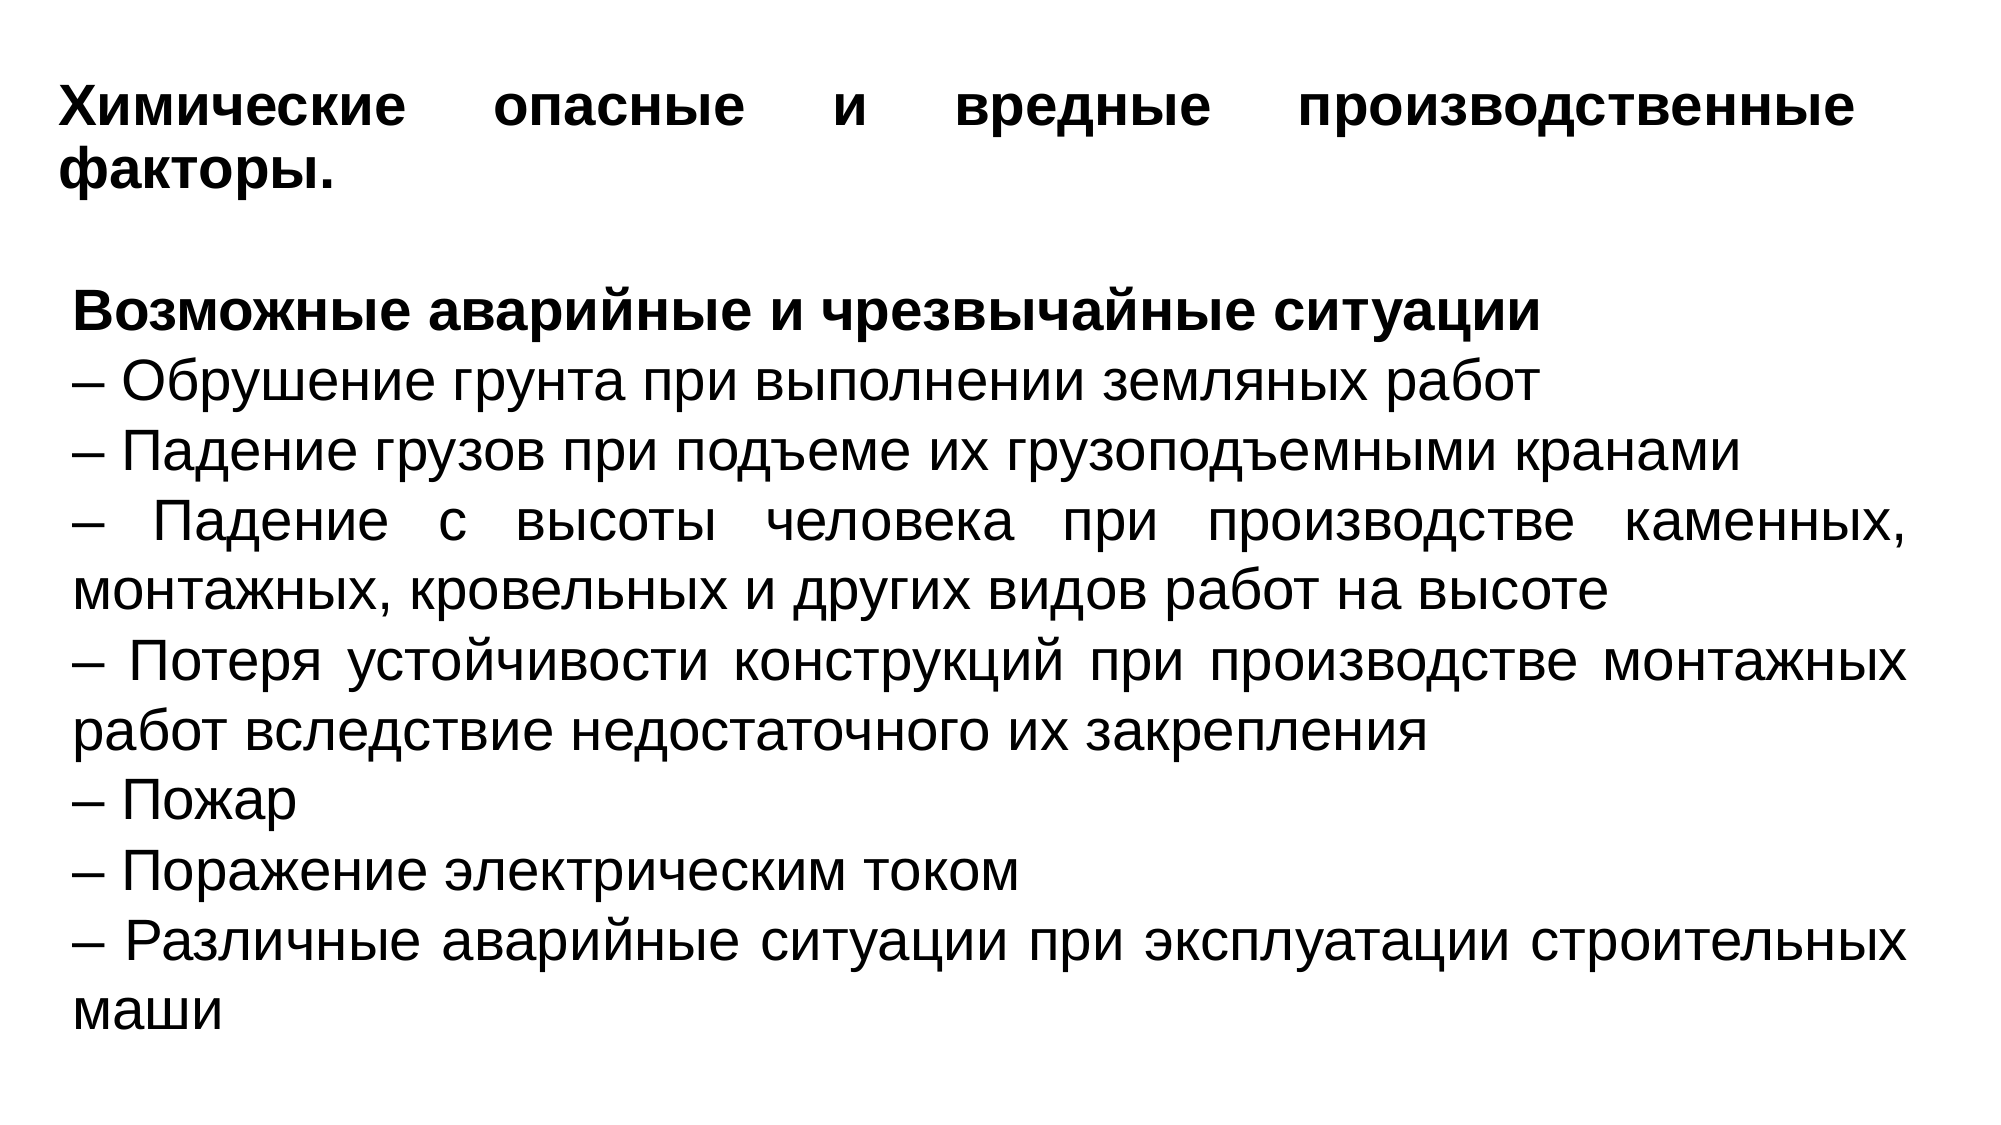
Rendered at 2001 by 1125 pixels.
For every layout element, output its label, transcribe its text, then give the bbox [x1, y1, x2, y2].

text_box Возможные аварийные и чрезвычайные ситуации – Обрушение грунта при выполнении земляных работ – Падение грузов при подъеме их грузоподъемными кранами – Падение с высоты человека при производстве каменных, монтажных, кровельных и других видов работ на высоте – Потеря устойчивости конструкций при производстве монтажных работ вследствие недостаточного их закрепления – Пожар – Поражение электрическим током – Различные аварийные ситуации при эксплуатации строительных маши [57, 264, 1924, 1049]
list Химические опасные и вредные производственные факторы. [43, 67, 1872, 1022]
